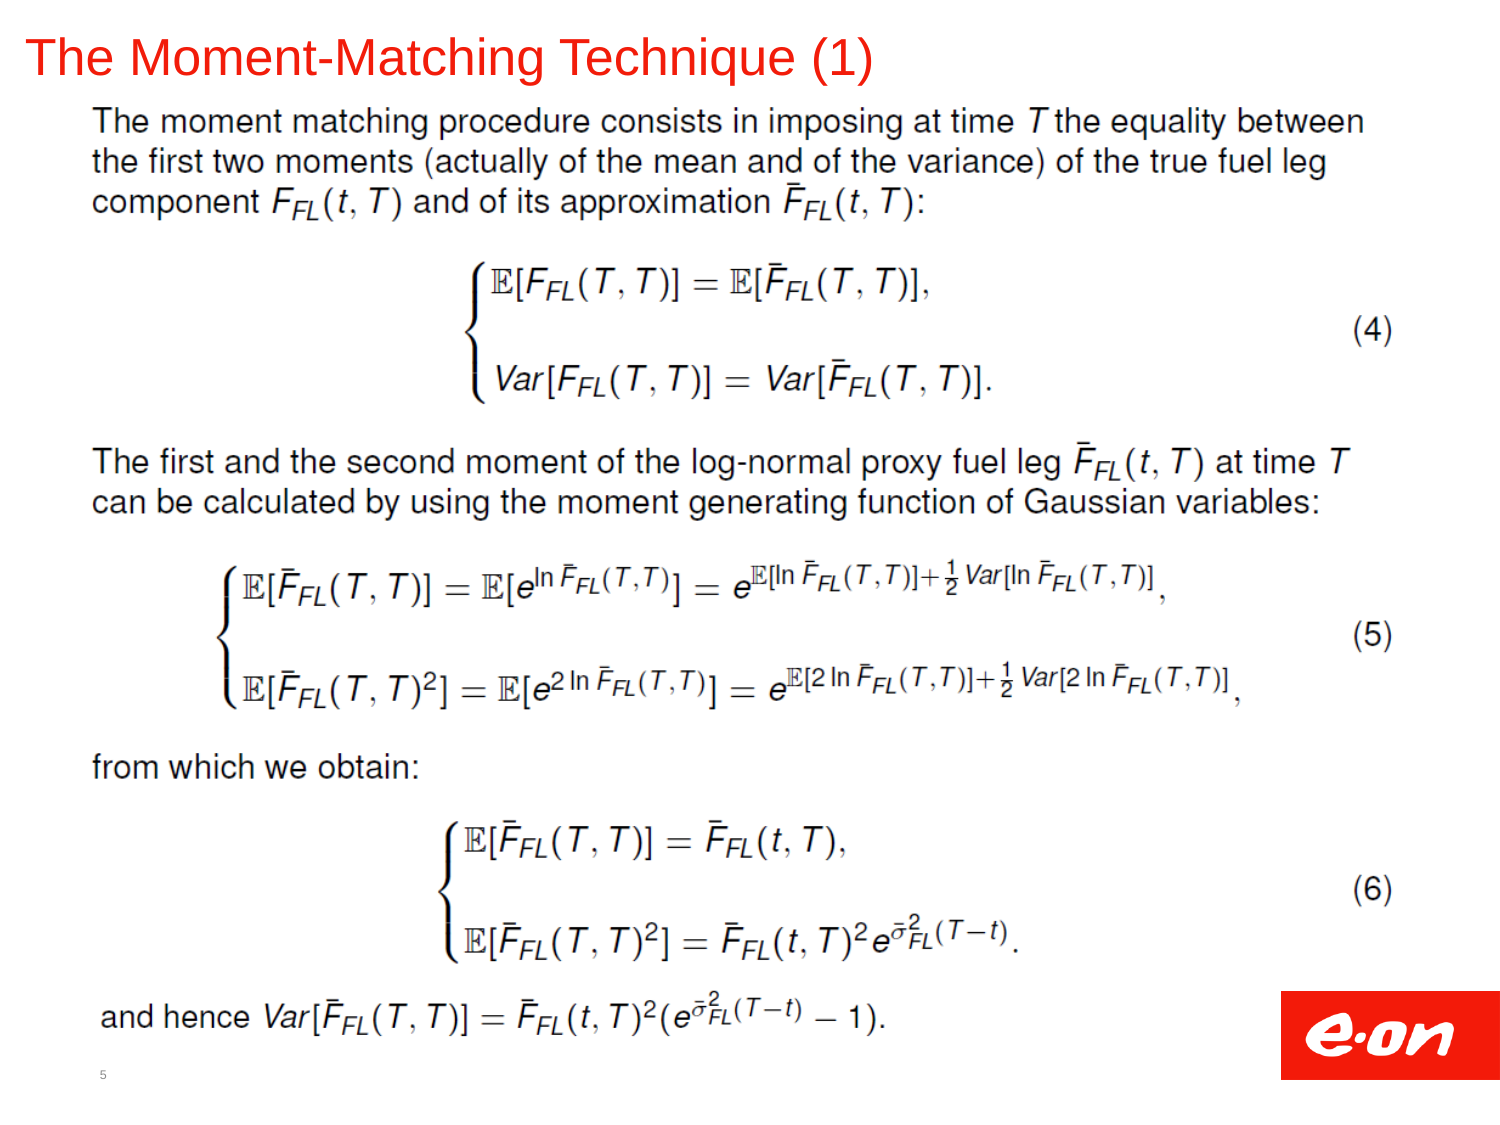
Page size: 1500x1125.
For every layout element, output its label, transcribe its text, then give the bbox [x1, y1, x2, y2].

picture [74, 89, 1426, 1058]
title The Moment-Matching Technique (1) [24, 20, 1325, 121]
slide_number 5 [99, 1066, 129, 1082]
picture [1281, 991, 1500, 1080]
